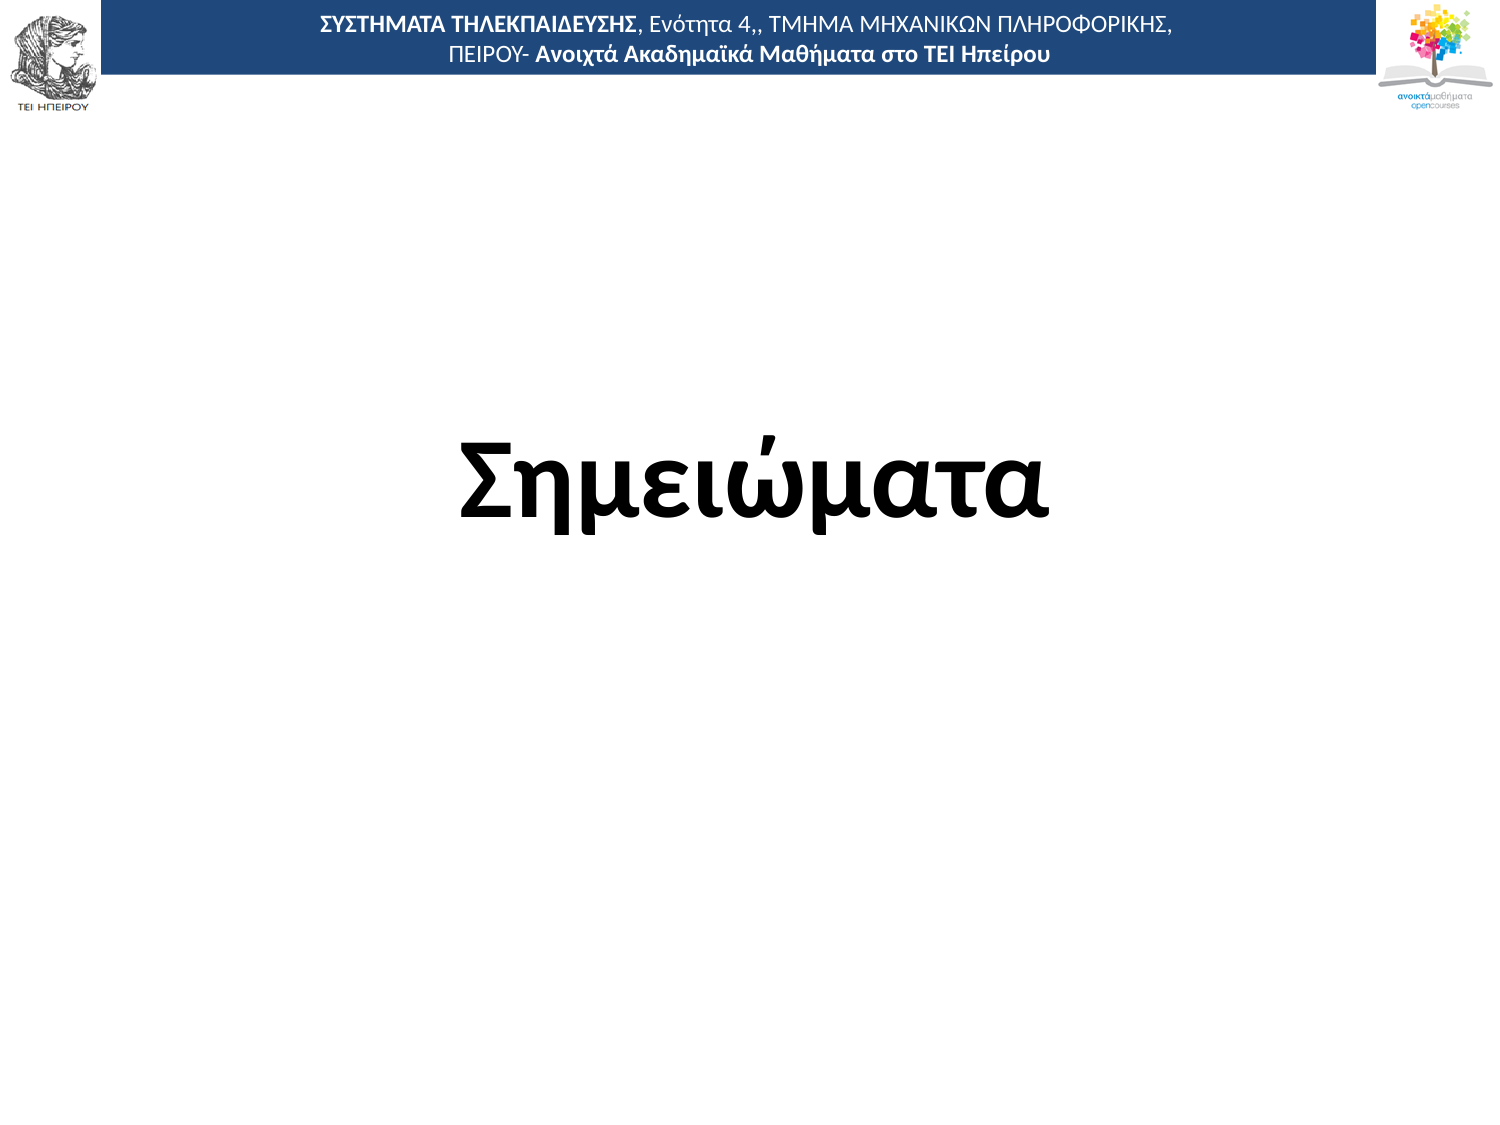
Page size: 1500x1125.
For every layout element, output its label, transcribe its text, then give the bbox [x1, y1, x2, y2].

text_box [76, 231, 1427, 851]
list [1375, 0, 1500, 114]
text_box Σημειώματα [380, 395, 1131, 548]
picture [0, 0, 101, 114]
text_box ΣΥΣΤΗΜΑΤΑ ΤΗΛΕΚΠΑΙΔΕΥΣΗΣ, Ενότητα 4,, ΤΜΗΜΑ ΜΗΧΑΝΙΚΩΝ ΠΛΗΡΟΦΟΡΙΚΗΣ, ΠΕΙΡΟΥ- Ανοιχτά Ακαδημαϊκά Μαθήματα στο ΤΕΙ Ηπείρου [101, 0, 1373, 75]
